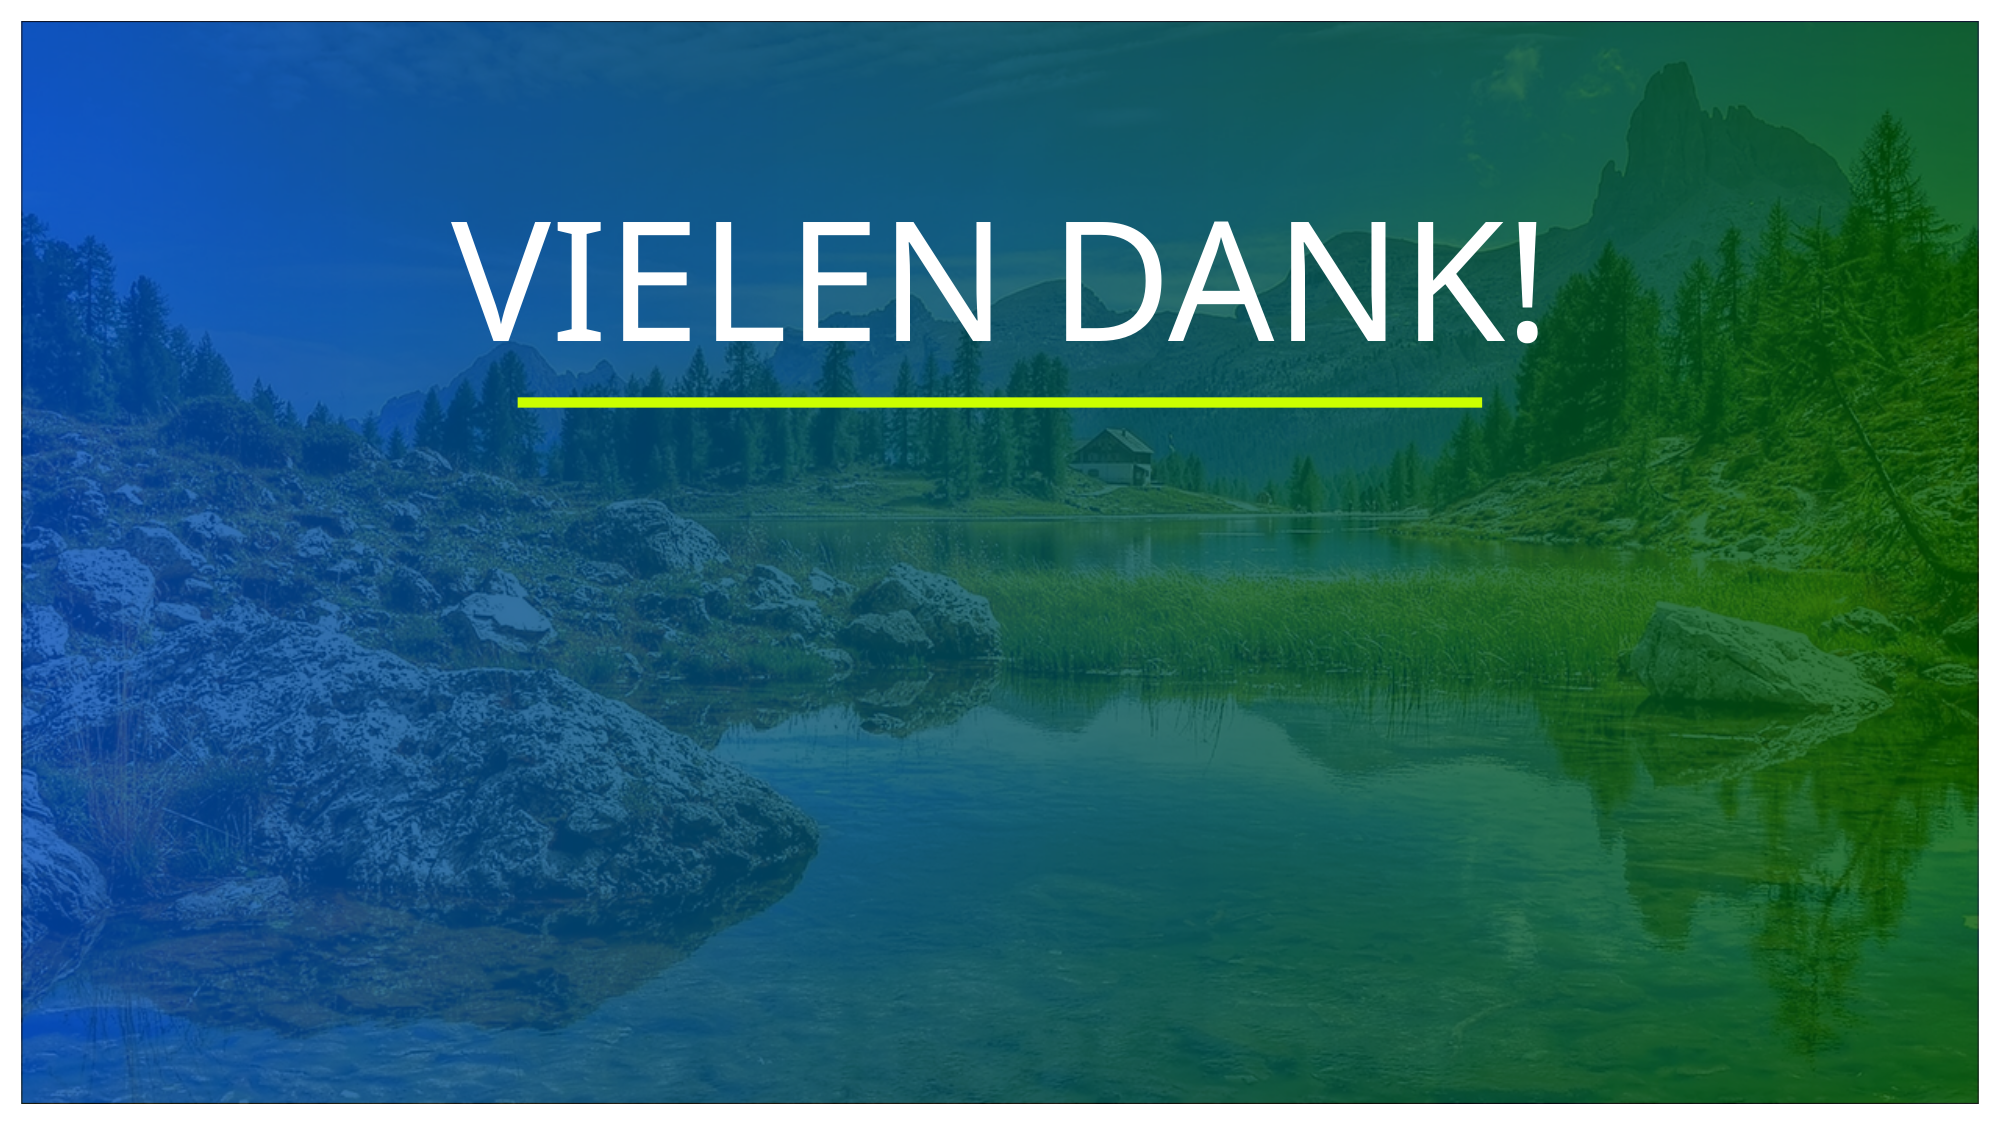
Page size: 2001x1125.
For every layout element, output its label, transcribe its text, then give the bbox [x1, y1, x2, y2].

title VIELEN DANK! [172, 162, 1830, 412]
picture [21, 21, 1979, 1104]
